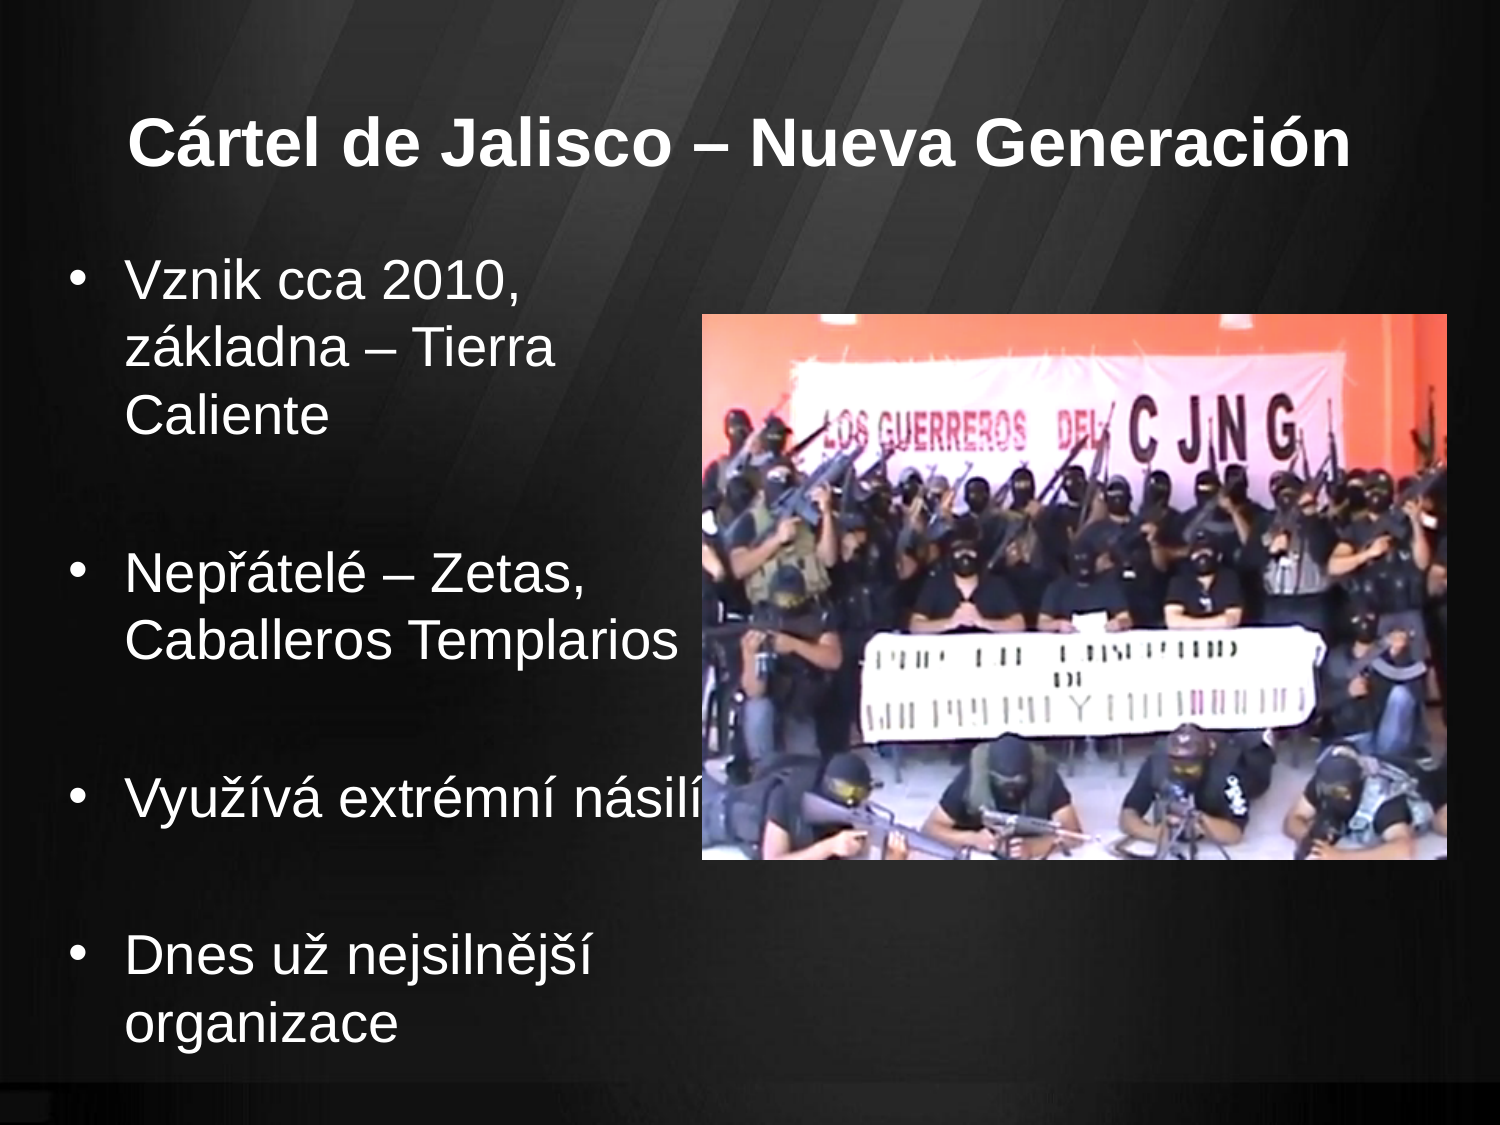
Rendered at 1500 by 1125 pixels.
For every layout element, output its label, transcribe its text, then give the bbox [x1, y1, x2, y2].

list Vznik cca 2010, základna – Tierra Caliente Nepřátelé – Zetas, Caballeros Templarios Využívá extrémní násilí Dnes už nejsilnější organizace [53, 235, 739, 979]
title Cártel de Jalisco – Nueva Generación [75, 45, 1425, 233]
picture [0, 0, 1500, 1125]
